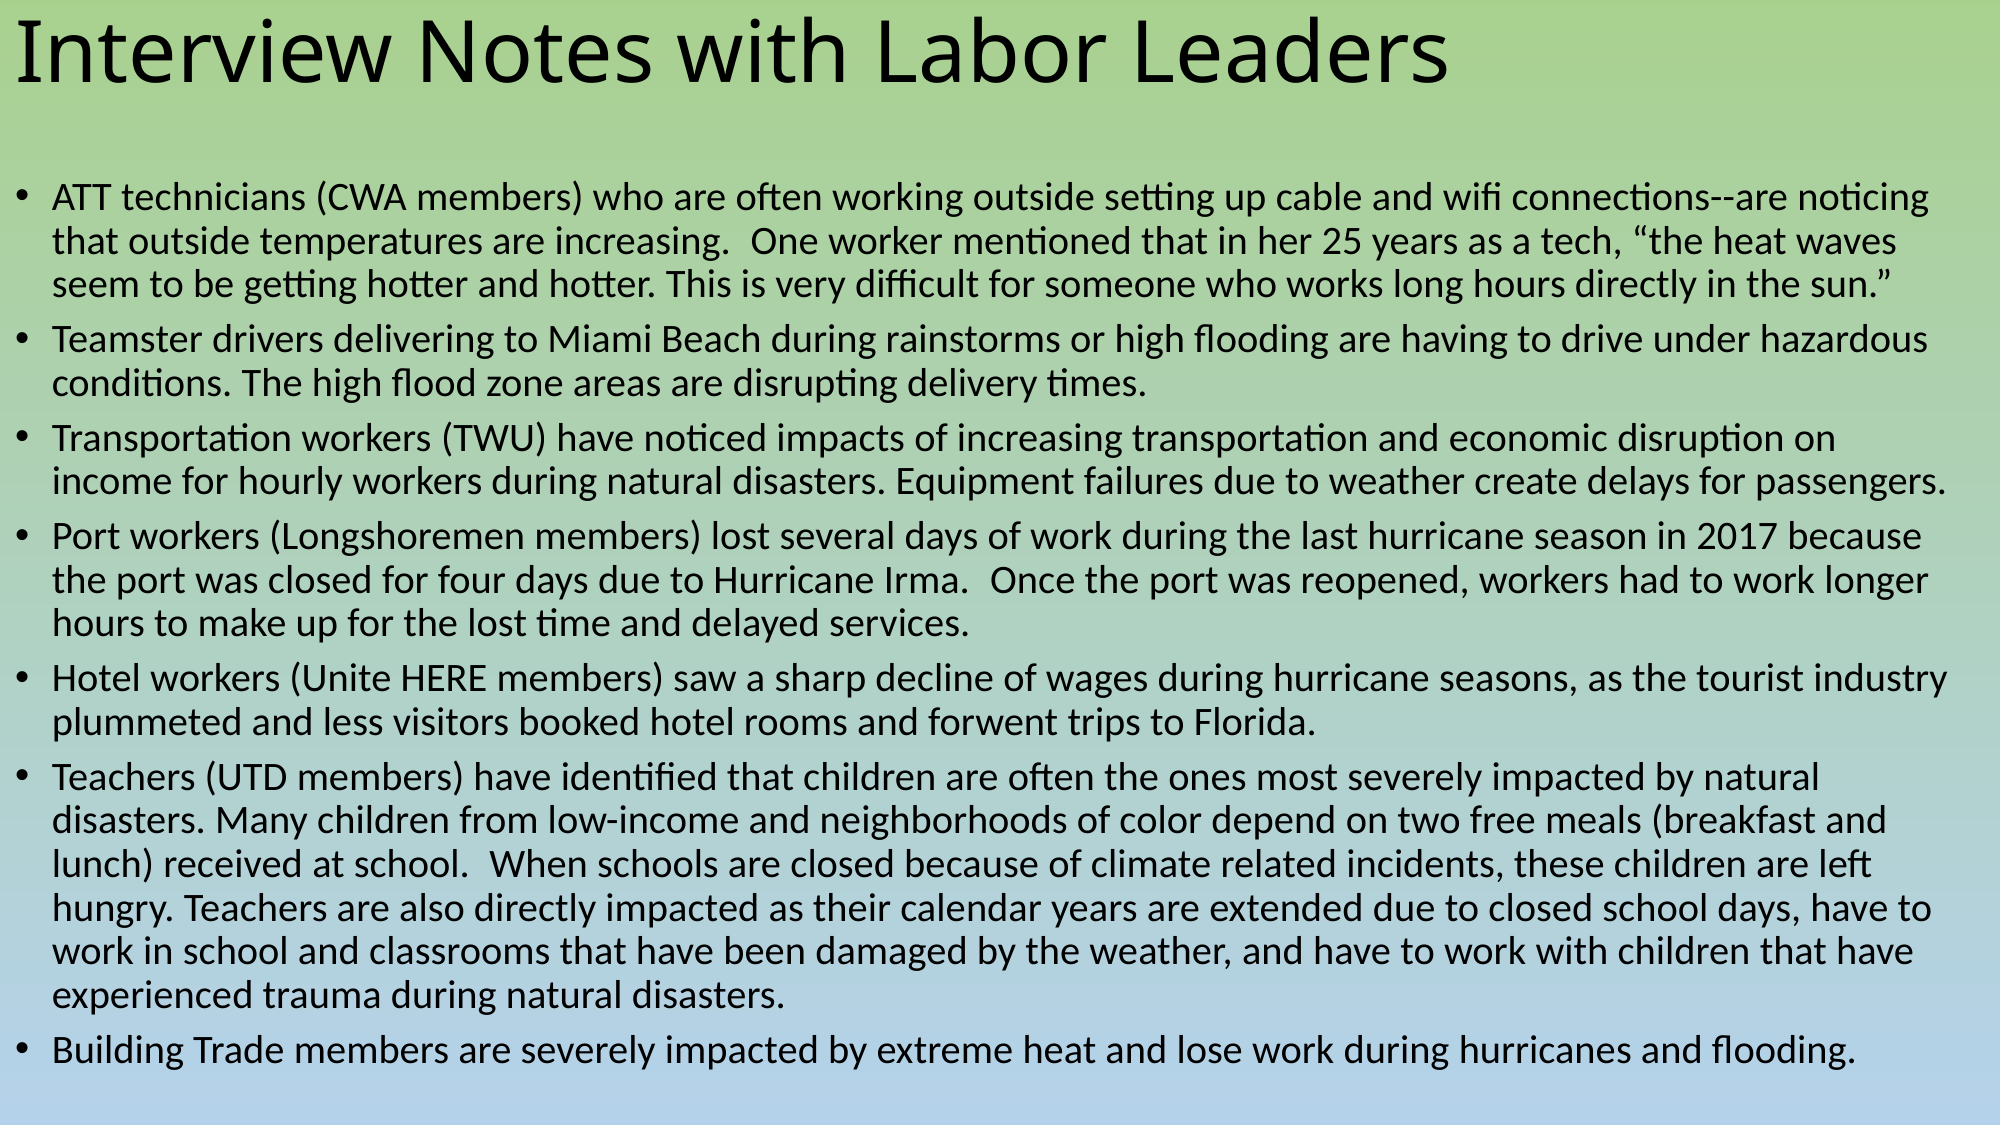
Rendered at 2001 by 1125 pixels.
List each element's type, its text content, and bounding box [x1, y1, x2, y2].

list ATT technicians (CWA members) who are often working outside setting up cable and wifi connections--are noticing that outside temperatures are increasing. One worker mentioned that in her 25 years as a tech, “the heat waves seem to be getting hotter and hotter. This is very difficult for someone who works long hours directly in the sun.” Teamster drivers delivering to Miami Beach during rainstorms or high flooding are having to drive under hazardous conditions. The high flood zone areas are disrupting delivery times. Transportation workers (TWU) have noticed impacts of increasing transportation and economic disruption on income for hourly workers during natural disasters. Equipment failures due to weather create delays for passengers. Port workers (Longshoremen members) lost several days of work during the last hurricane season in 2017 because the port was closed for four days due to Hurricane Irma. Once the port was reopened, workers had to work longer hours to make up for the lost time and delayed services. Hotel workers (Unite HERE members) saw a sharp decline of wages during hurricane seasons, as the tourist industry plummeted and less visitors booked hotel rooms and forwent trips to Florida. Teachers (UTD members) have identified that children are often the ones most severely impacted by natural disasters. Many children from low-income and neighborhoods of color depend on two free meals (breakfast and lunch) received at school. When schools are closed because of climate related incidents, these children are left hungry. Teachers are also directly impacted as their calendar years are extended due to closed school days, have to work in school and classrooms that have been damaged by the weather, and have to work with children that have experienced trauma during natural disasters. Building Trade members are severely impacted by extreme heat and lose work during hurricanes and flooding. [0, 108, 1977, 1125]
title Interview Notes with Labor Leaders [0, 0, 1831, 108]
